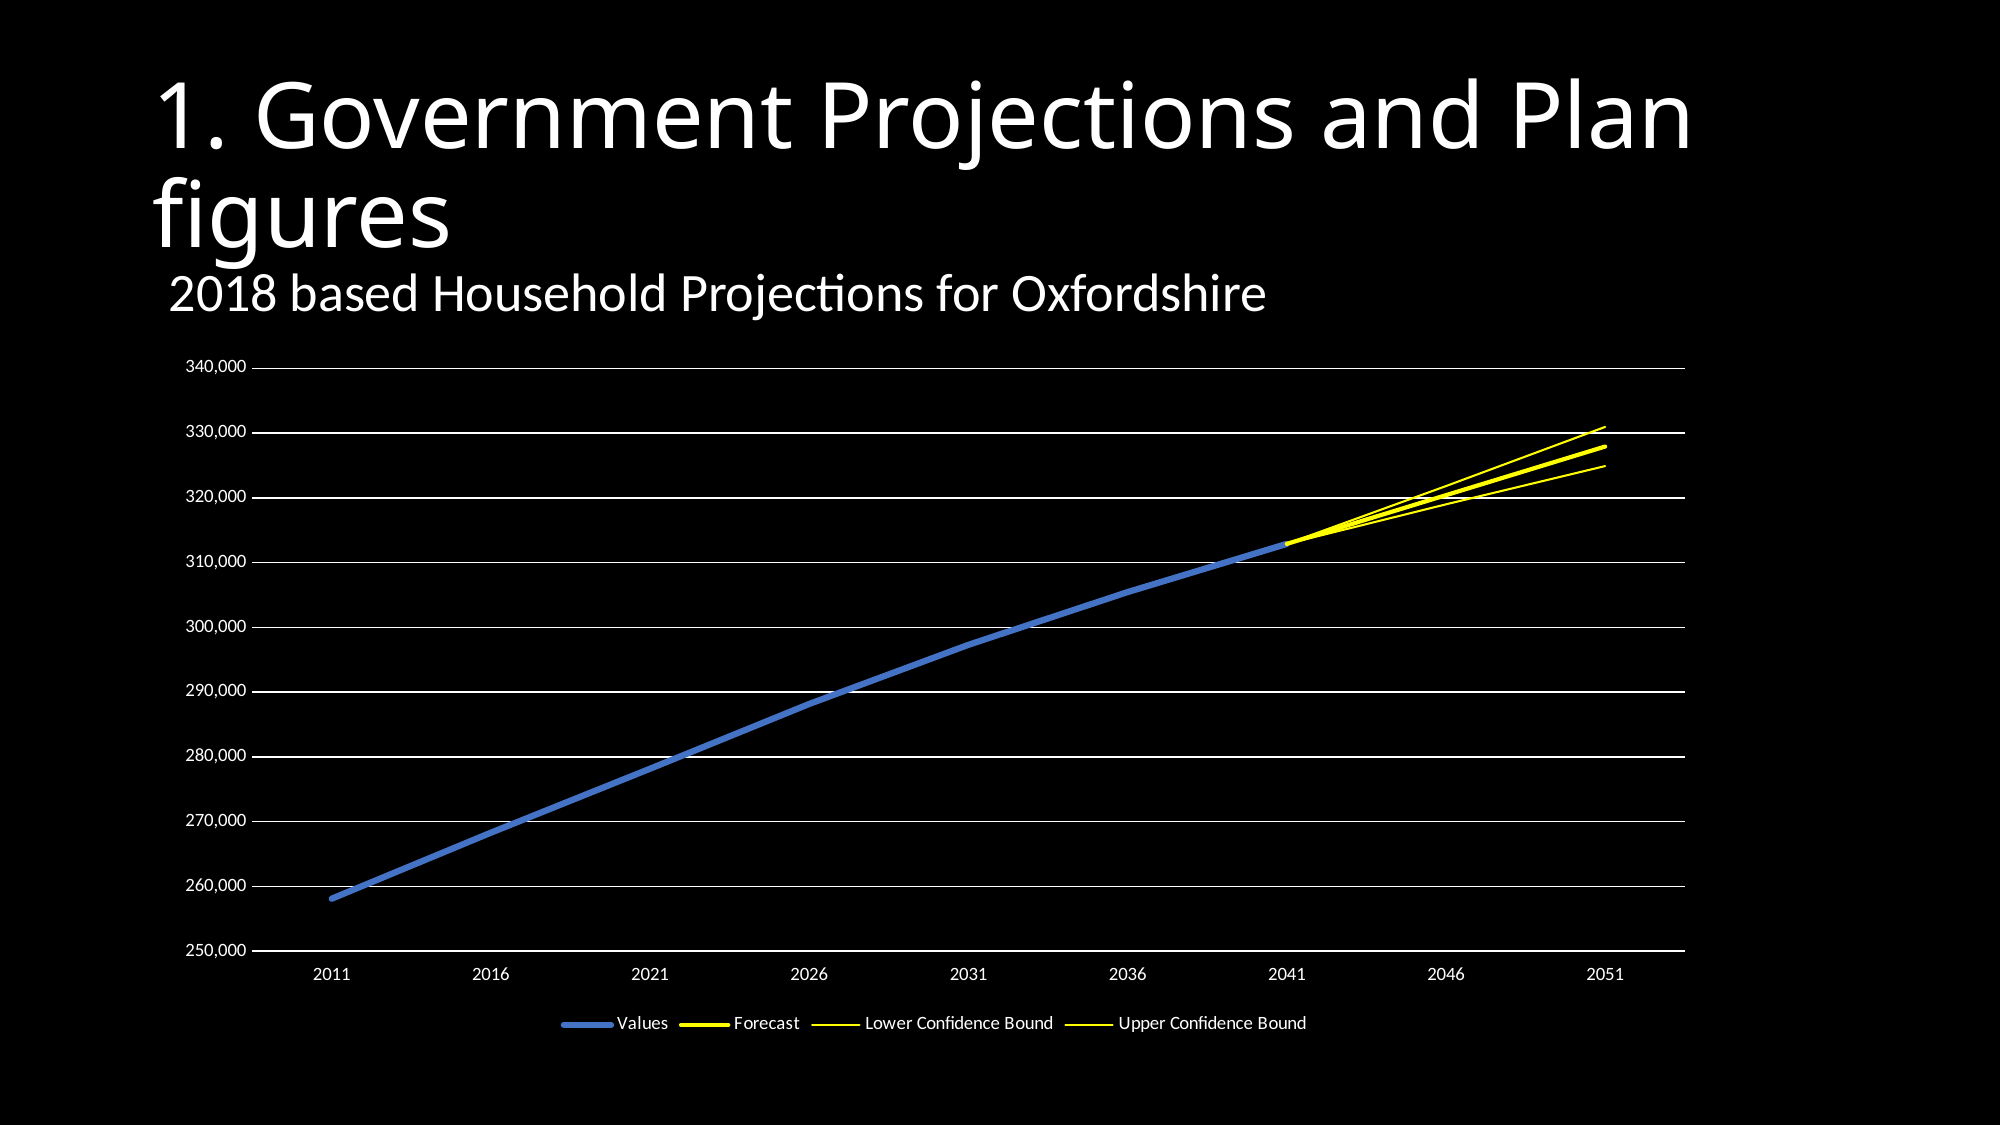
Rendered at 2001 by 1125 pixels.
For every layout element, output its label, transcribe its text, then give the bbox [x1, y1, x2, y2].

list 2018 based Household Projections for Oxfordshire [154, 256, 1879, 331]
title 1. Government Projections and Plan figures [137, 59, 1863, 278]
chart [153, 344, 1717, 1041]
